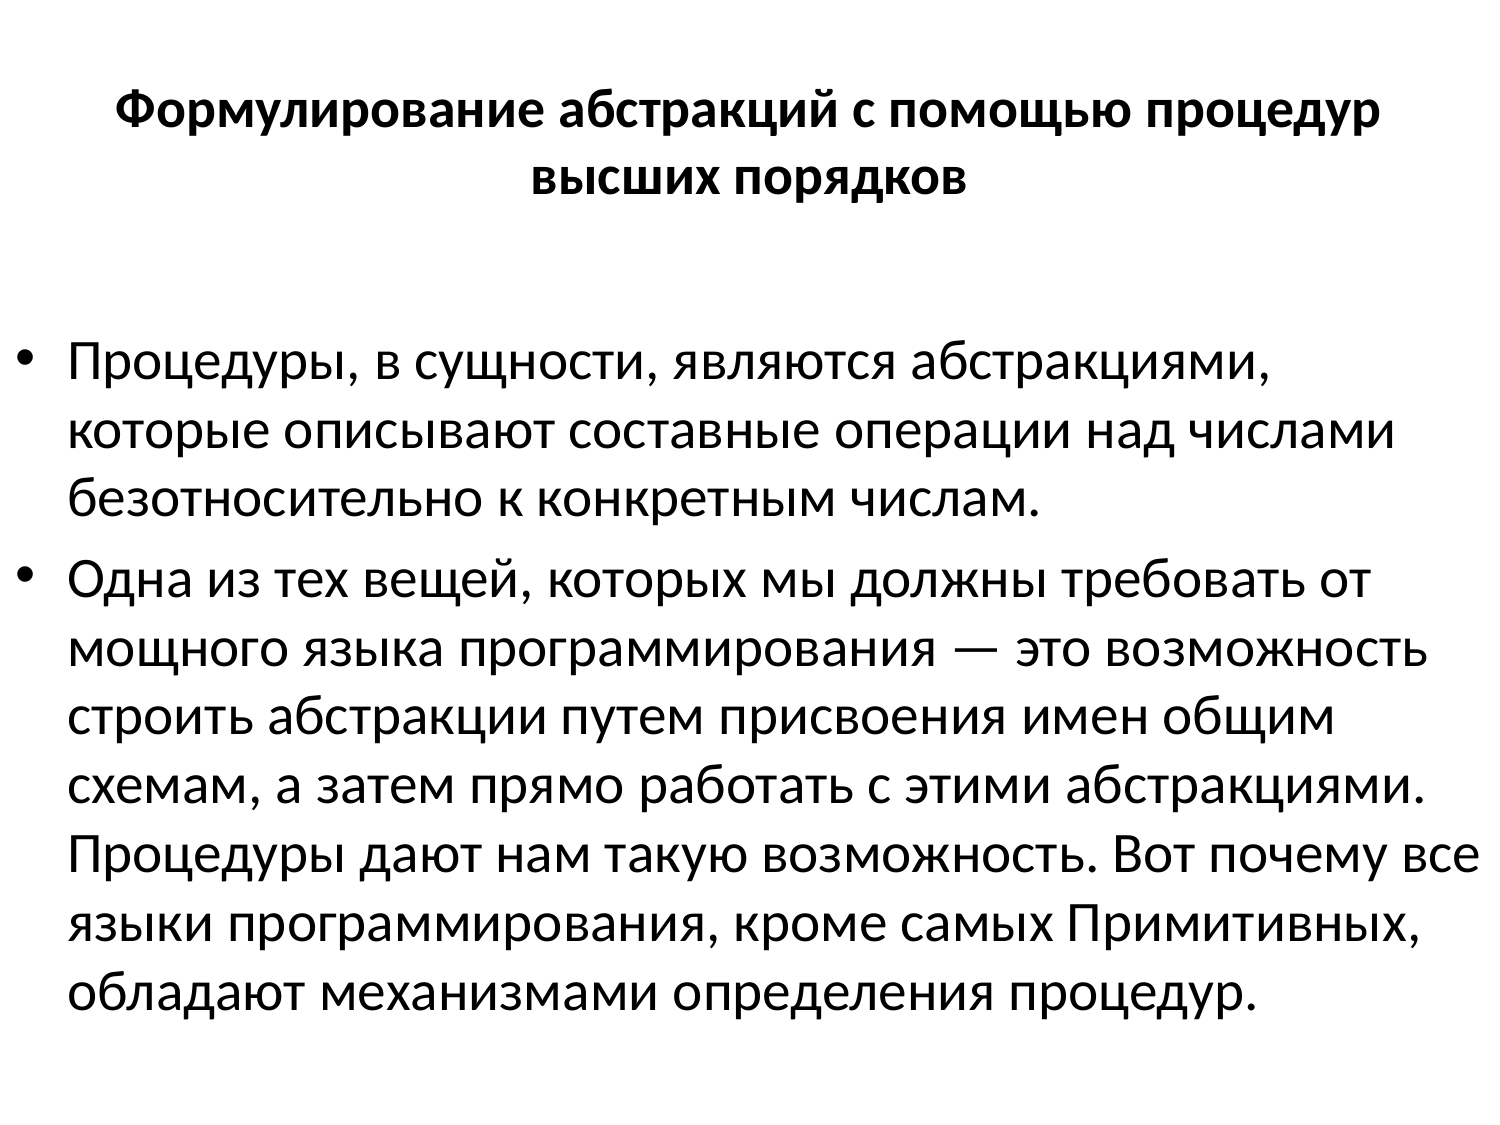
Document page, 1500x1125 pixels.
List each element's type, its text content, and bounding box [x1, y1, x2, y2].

title Формулирование абстракций с помощью процедур высших порядков [75, 45, 1425, 233]
list Процедуры, в сущности, являются абстракциями, которые описывают составные операции над числами безотносительно к конкретным числам. Одна из тех вещей, которых мы должны требовать от мощного языка программирования — это возможность строить абстракции путем присвоения имен общим схемам, а затем прямо работать с этими абстракциями. Процедуры дают нам такую возможность. Вот почему все языки программирования, кроме самых Примитивных, обладают механизмами определения процедур. [0, 314, 1500, 1057]
